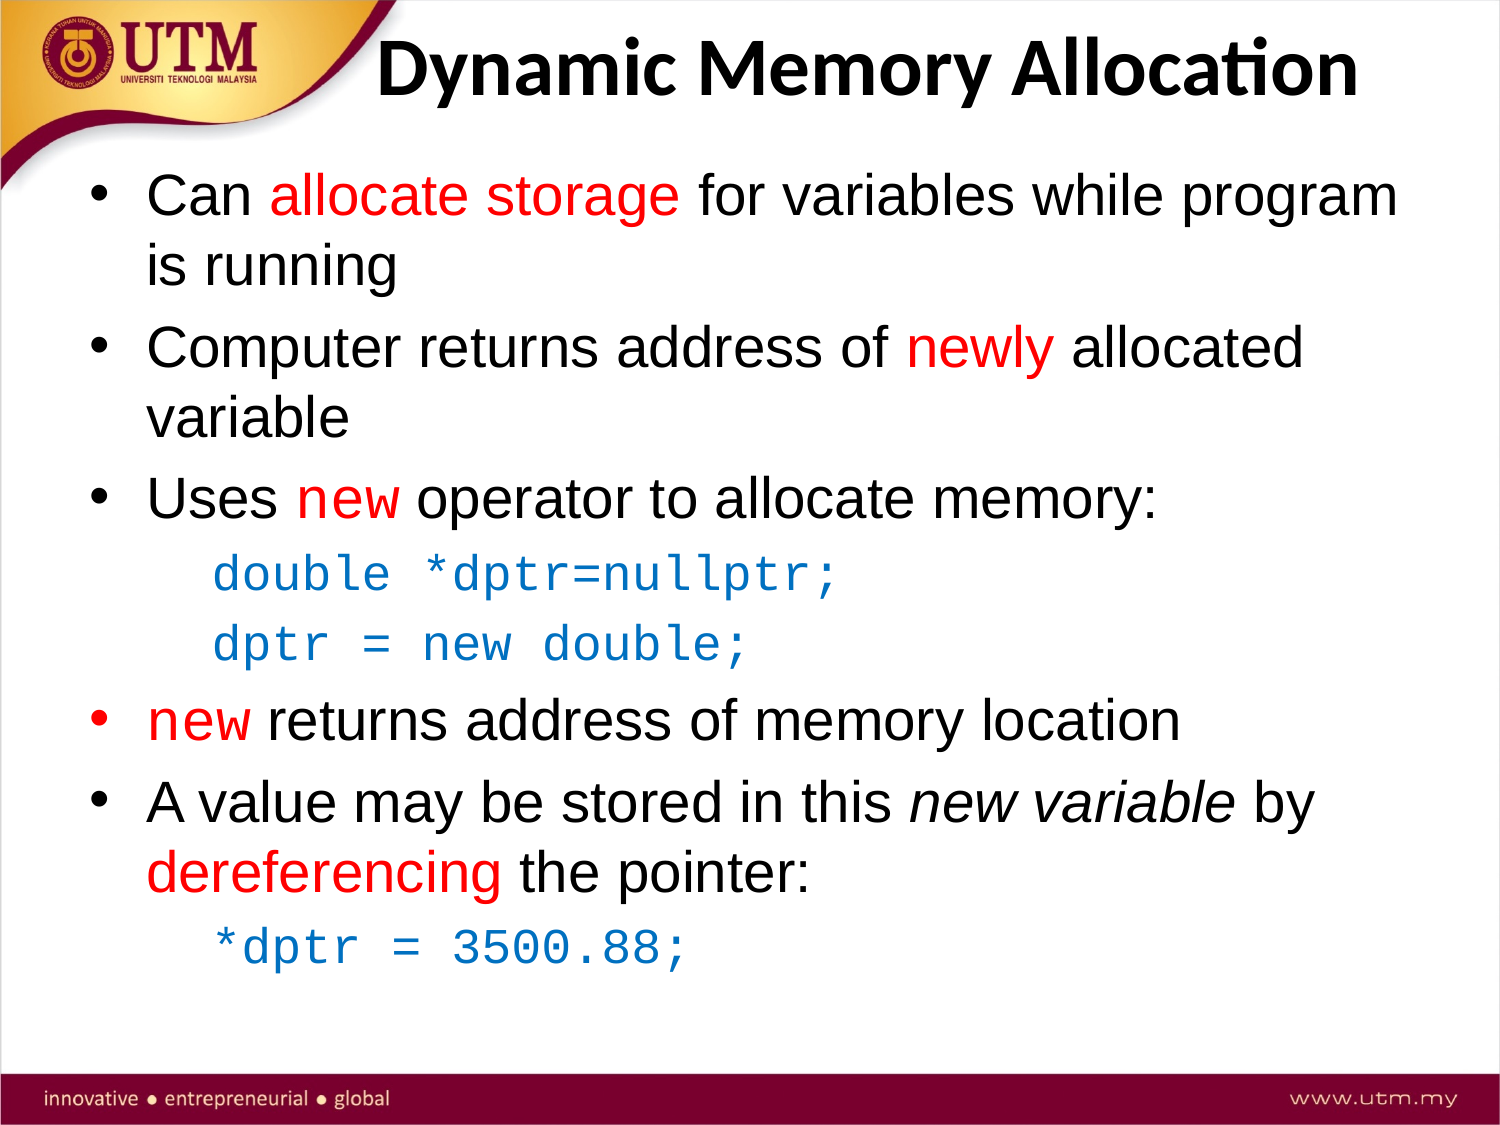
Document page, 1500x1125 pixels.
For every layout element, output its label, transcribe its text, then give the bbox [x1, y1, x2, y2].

text_box Can allocate storage for variables while program is running Computer returns address of newly allocated variable Uses new operator to allocate memory: double *dptr=nullptr; dptr = new double; new returns address of memory location A value may be stored in this new variable by dereferencing the pointer: *dptr = 3500.88; [74, 149, 1425, 1038]
picture [0, 0, 1500, 1125]
title Dynamic Memory Allocation [275, 0, 1463, 125]
